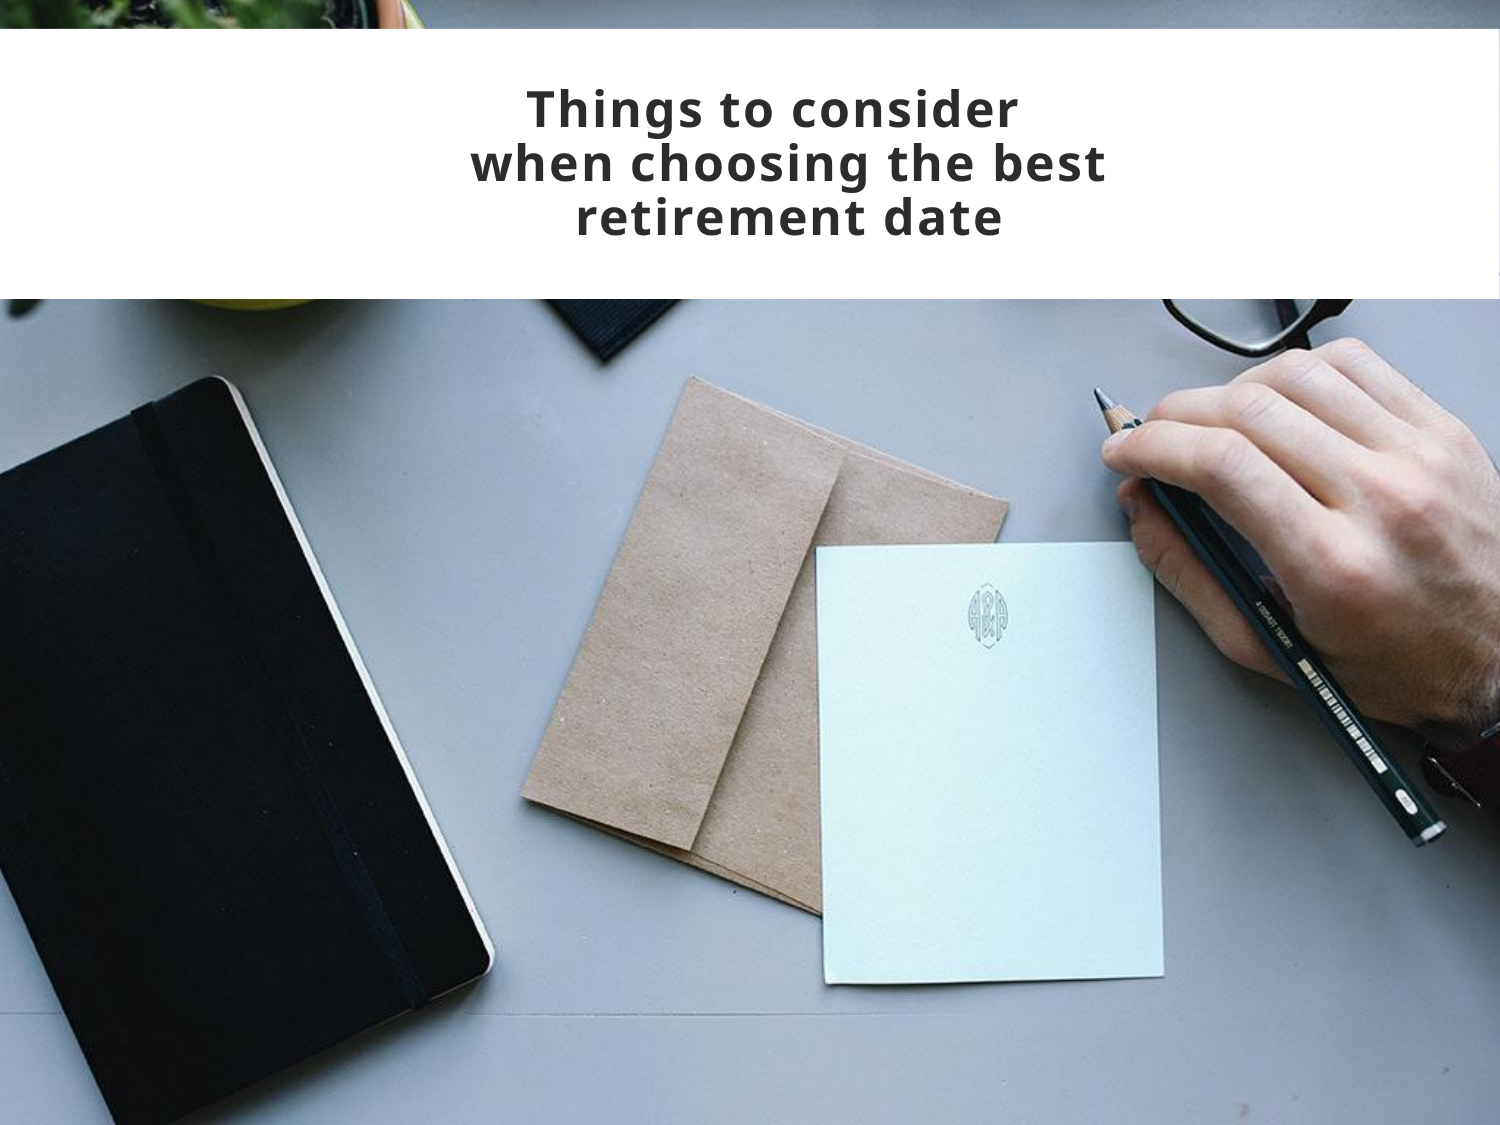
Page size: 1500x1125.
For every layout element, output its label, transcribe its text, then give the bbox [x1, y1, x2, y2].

picture [0, 299, 1500, 1125]
list Things to consider when choosing the best retirement date [307, 29, 1242, 302]
picture [0, 0, 1500, 28]
